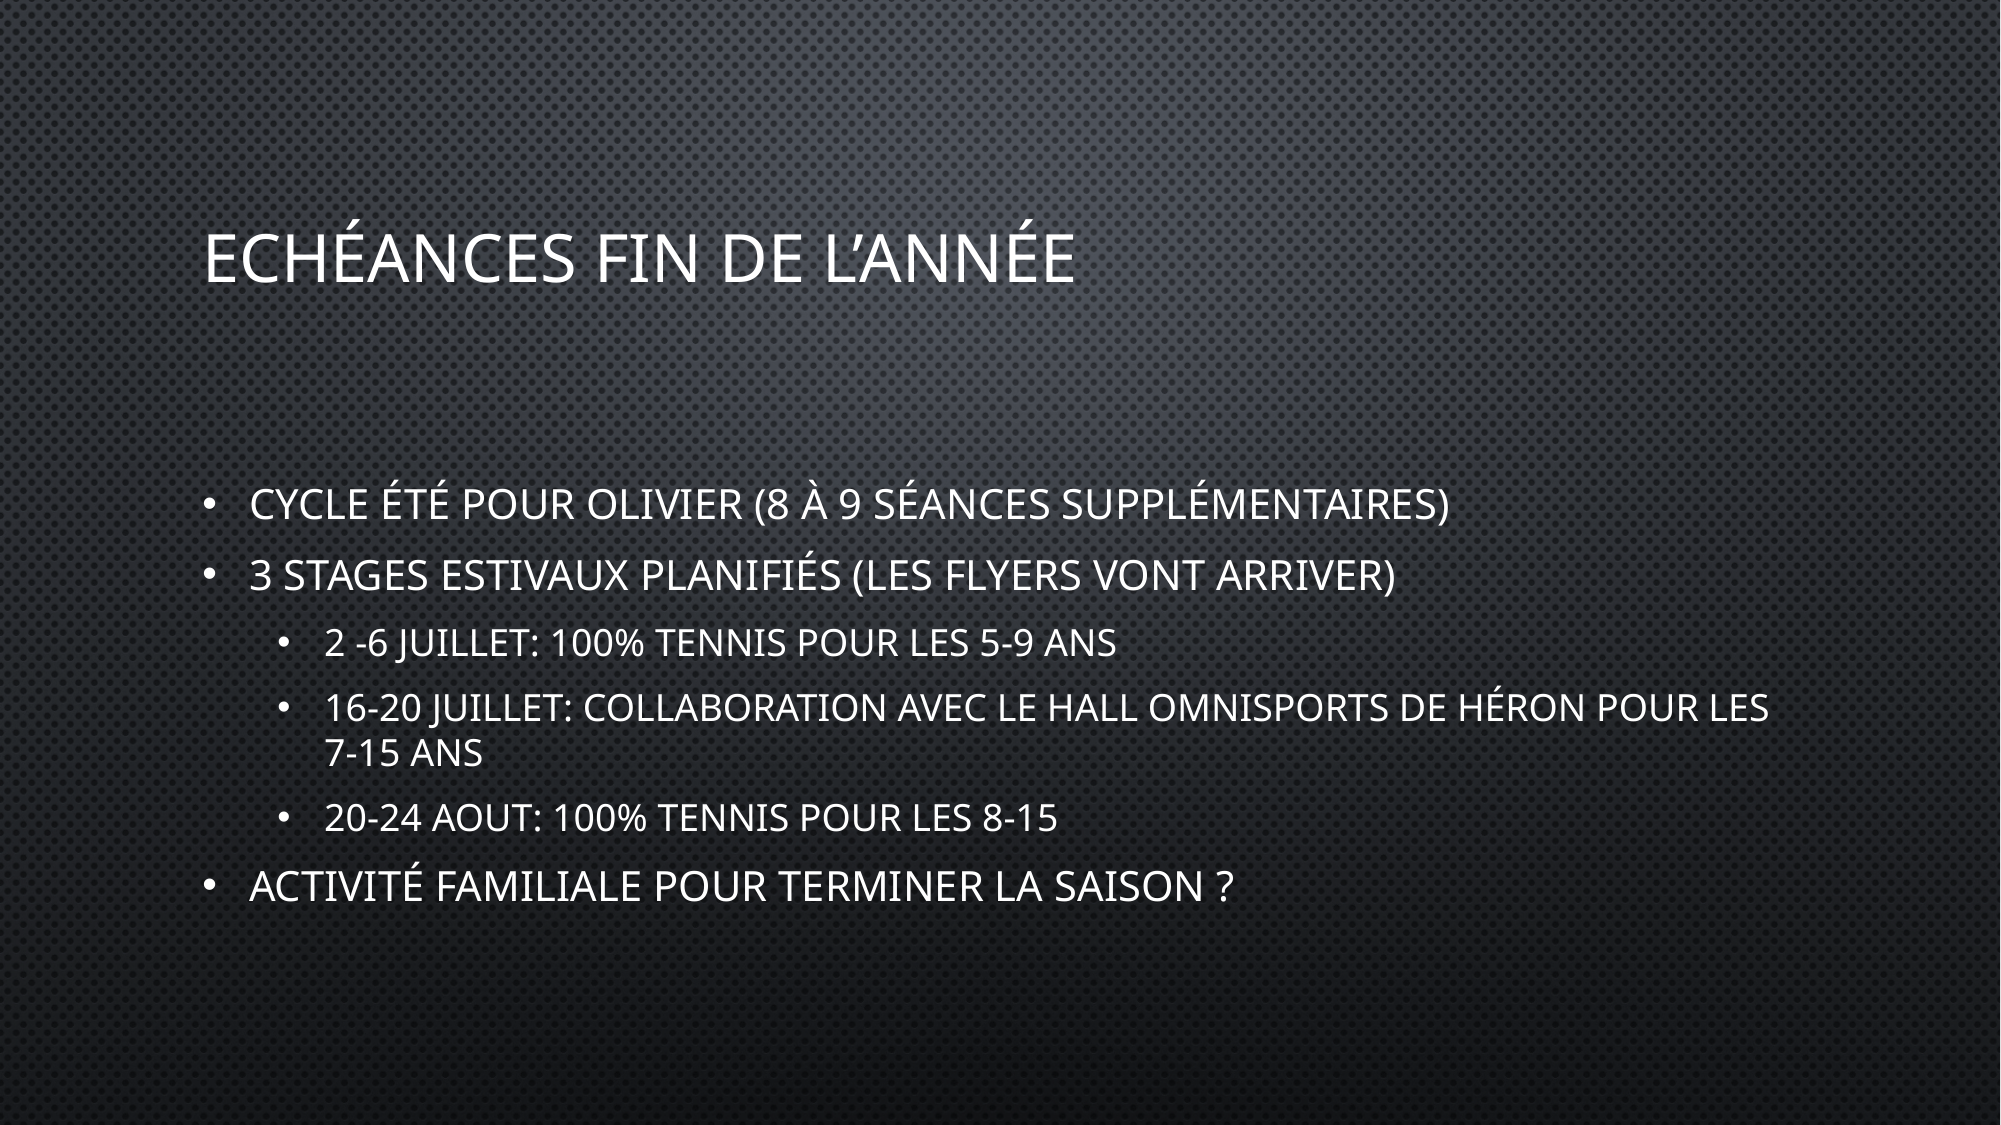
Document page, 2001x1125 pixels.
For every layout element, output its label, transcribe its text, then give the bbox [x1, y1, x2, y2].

title Echéances fin de l’année [187, 99, 1813, 413]
list Cycle été pour Olivier (8 à 9 séances supplémentaires) 3 Stages estivaux planifiés (les flyers vont arriver) 2 -6 juillet: 100% tennis pour les 5-9 ans 16-20 juillet: collaboration avec le hall omnisports de héron pour les 7-15 ans 20-24 aout: 100% tennis pour les 8-15 Activité familiale pour terminer la saison ? [187, 437, 1813, 950]
